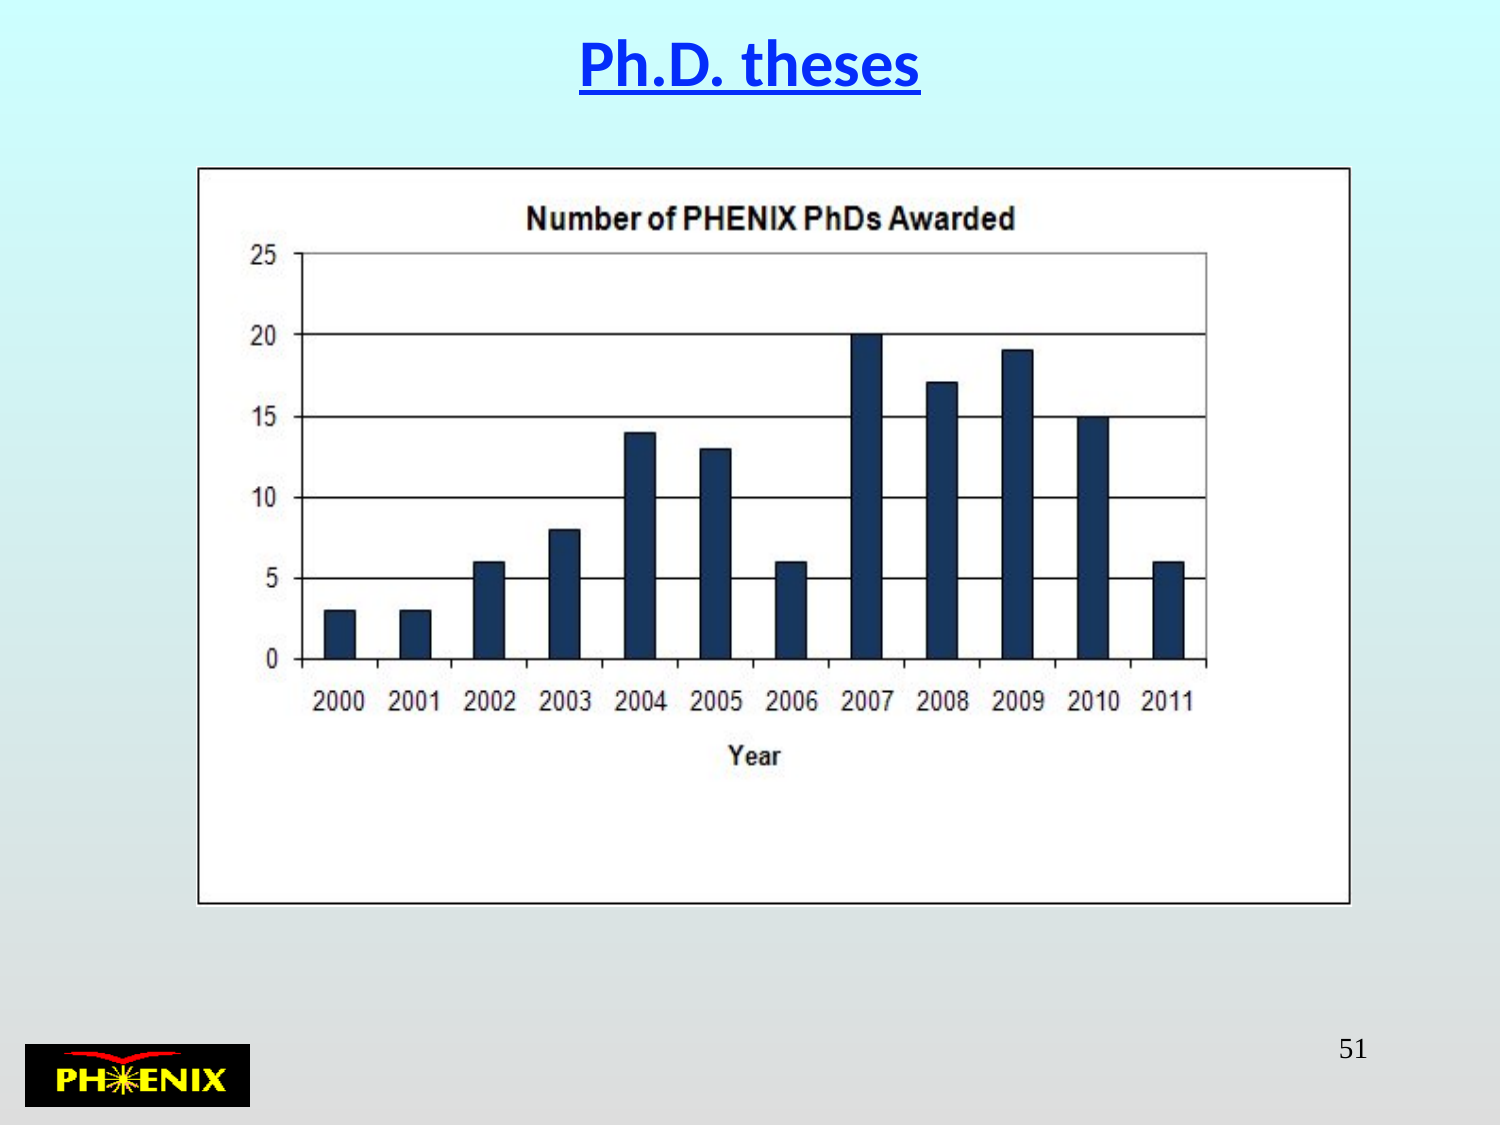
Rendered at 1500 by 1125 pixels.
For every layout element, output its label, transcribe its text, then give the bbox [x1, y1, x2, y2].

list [175, 166, 1353, 907]
title Ph.D. theses [112, 21, 1388, 98]
slide_number 51 [1083, 1021, 1384, 1107]
picture [25, 1044, 250, 1107]
